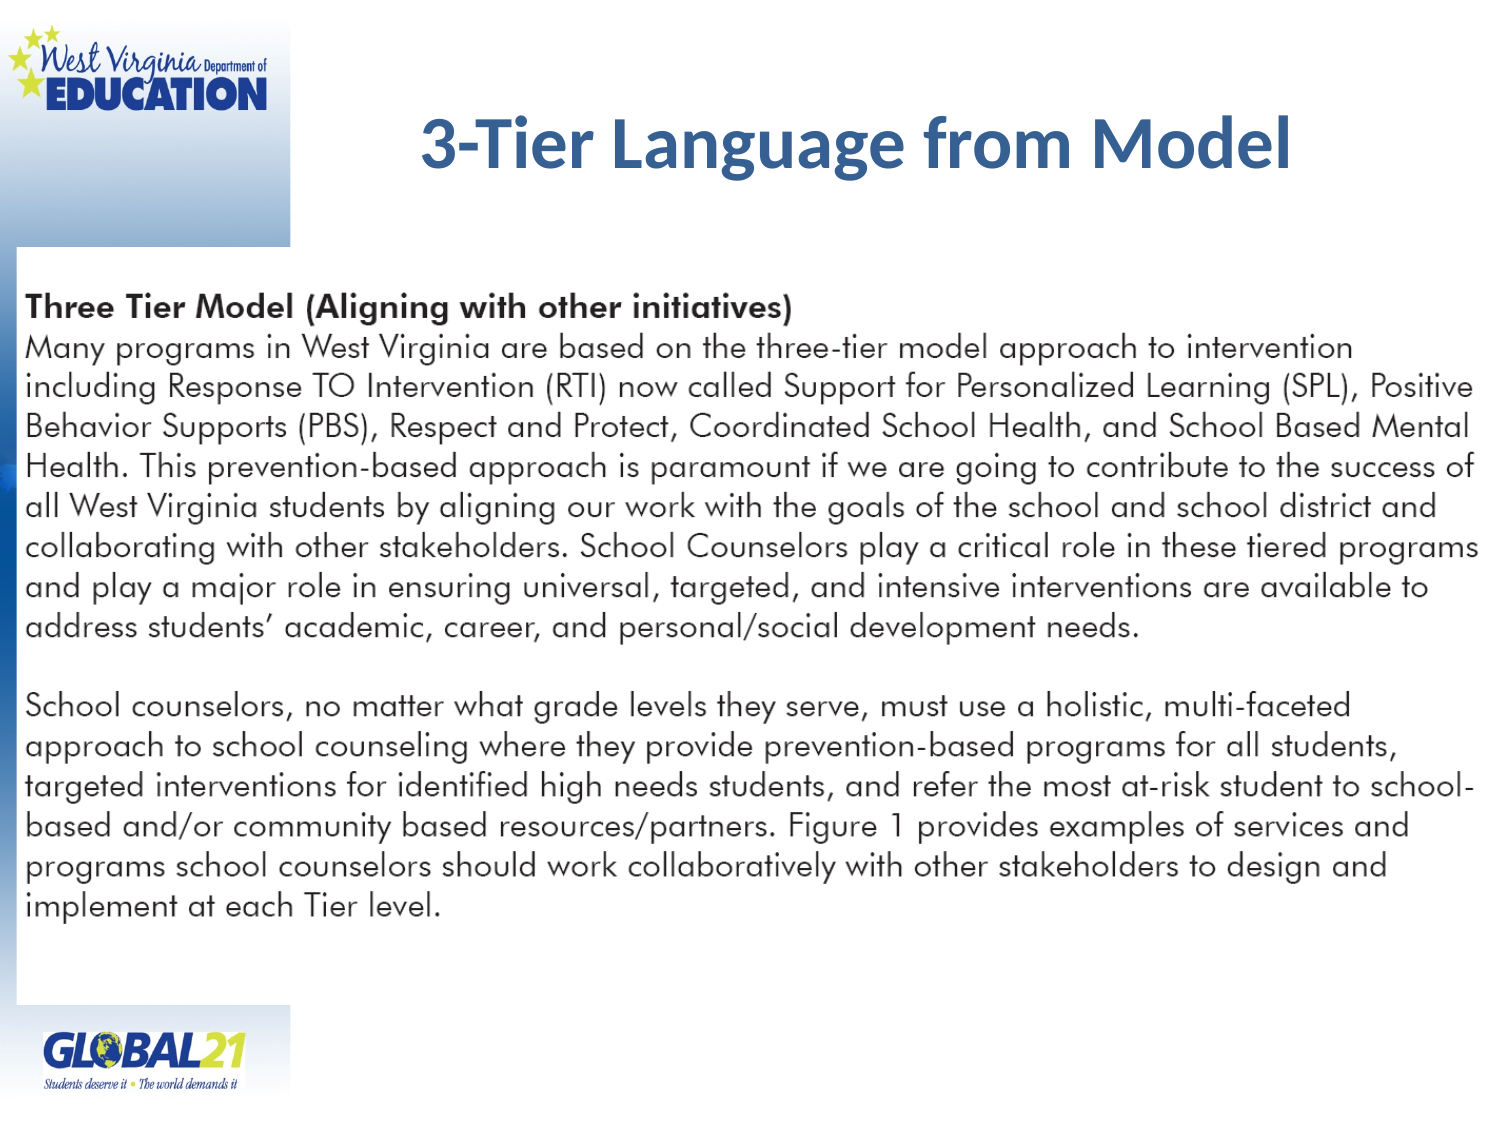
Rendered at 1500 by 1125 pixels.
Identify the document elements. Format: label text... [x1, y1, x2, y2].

title 3-Tier Language from Model [287, 45, 1425, 233]
picture [0, 0, 1500, 1125]
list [16, 247, 1500, 1006]
